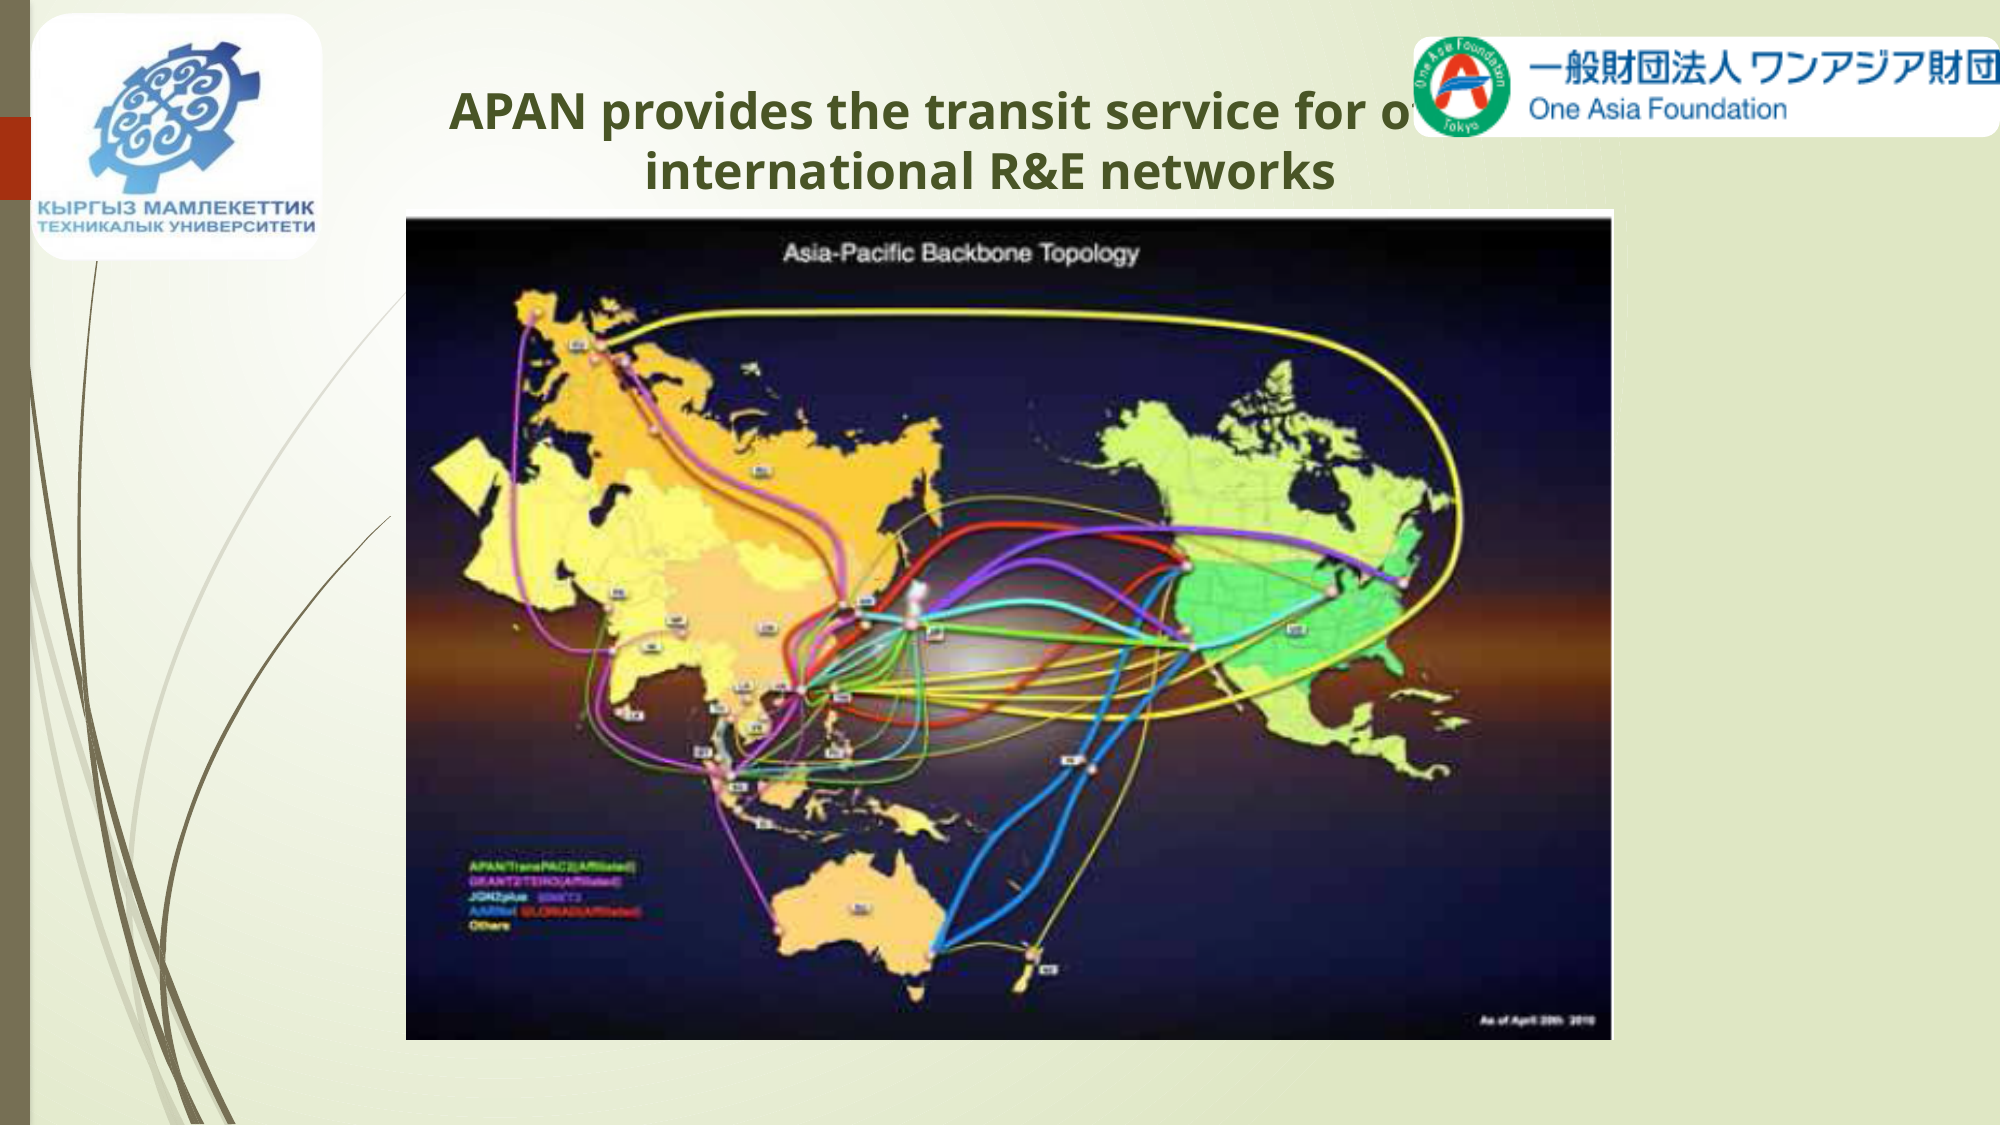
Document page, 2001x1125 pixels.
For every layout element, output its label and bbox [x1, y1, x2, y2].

picture [405, 262, 1614, 1041]
text_box [30, 13, 2000, 262]
